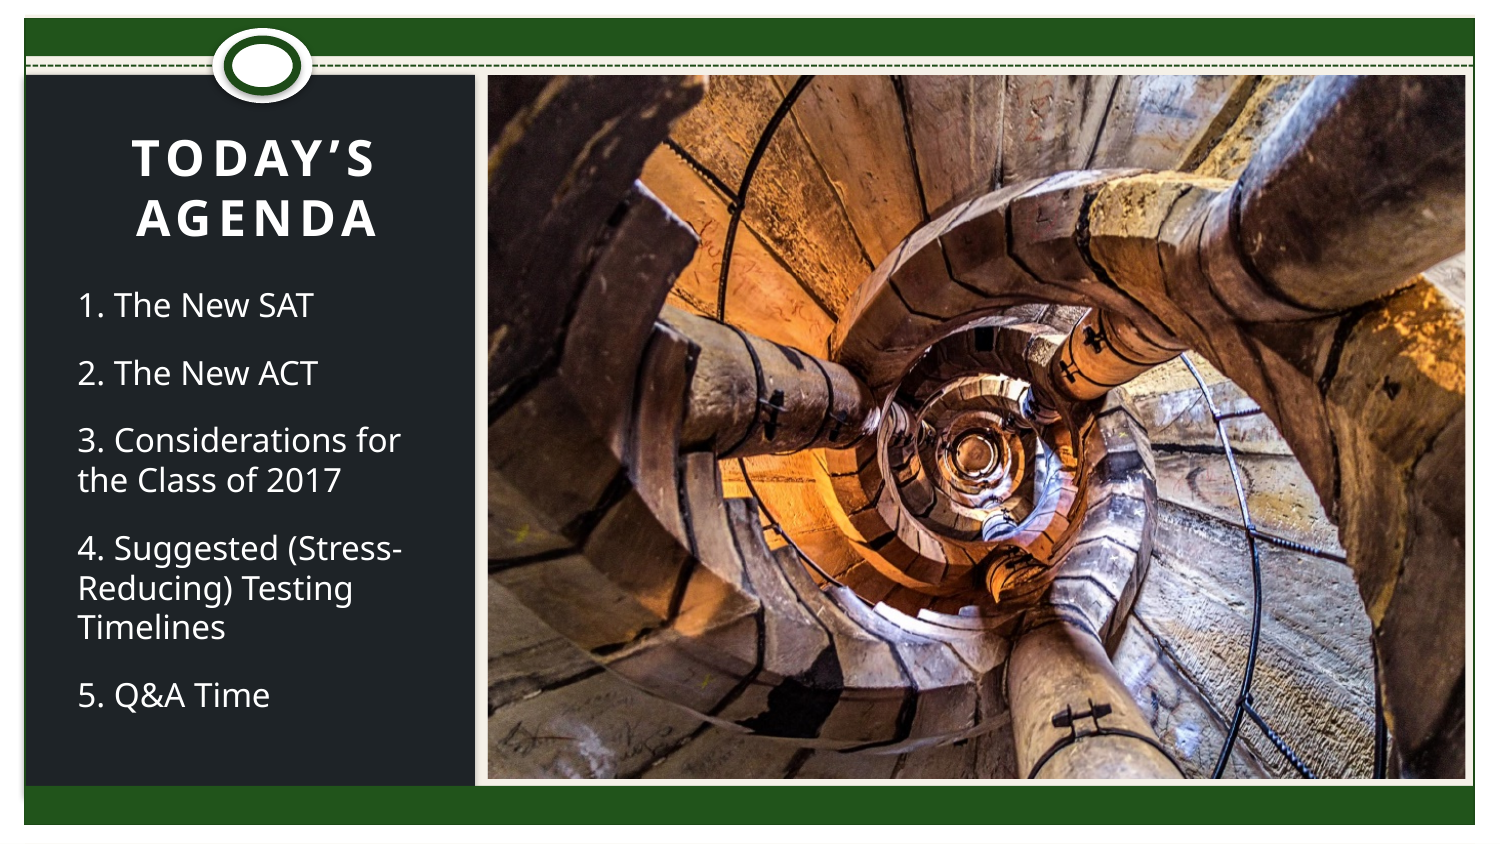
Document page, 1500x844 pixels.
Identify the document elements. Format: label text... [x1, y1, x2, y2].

title TODAY’S AGENDA [62, 127, 450, 254]
list 1. The New SAT 2. The New ACT 3. Considerations for the Class of 2017 4. Suggested (Stress-Reducing) Testing Timelines 5. Q&A Time [62, 277, 450, 741]
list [486, 75, 1466, 779]
